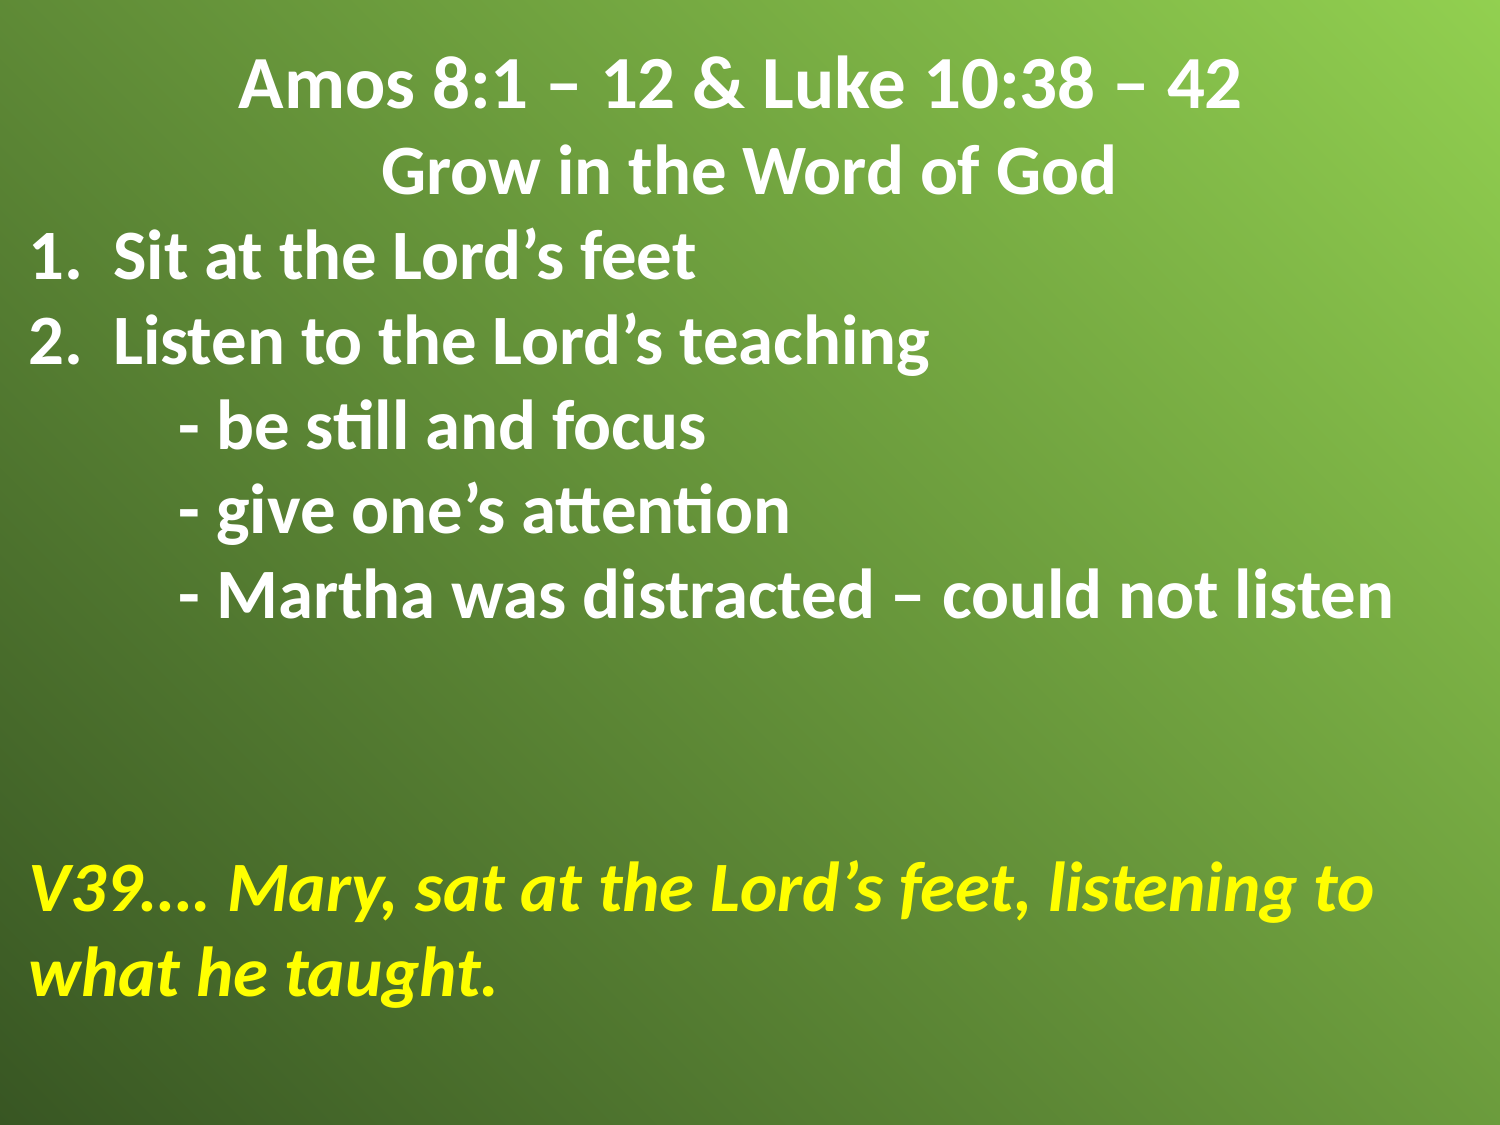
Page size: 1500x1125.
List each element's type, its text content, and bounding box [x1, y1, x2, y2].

subtitle Amos 8:1 – 12 & Luke 10:38 – 42 Grow in the Word of God Sit at the Lord’s feet Listen to the Lord’s teaching - be still and focus - give one’s attention - Martha was distracted – could not listen V39…. Mary, sat at the Lord’s feet, listening to what he taught. [13, 26, 1487, 1112]
